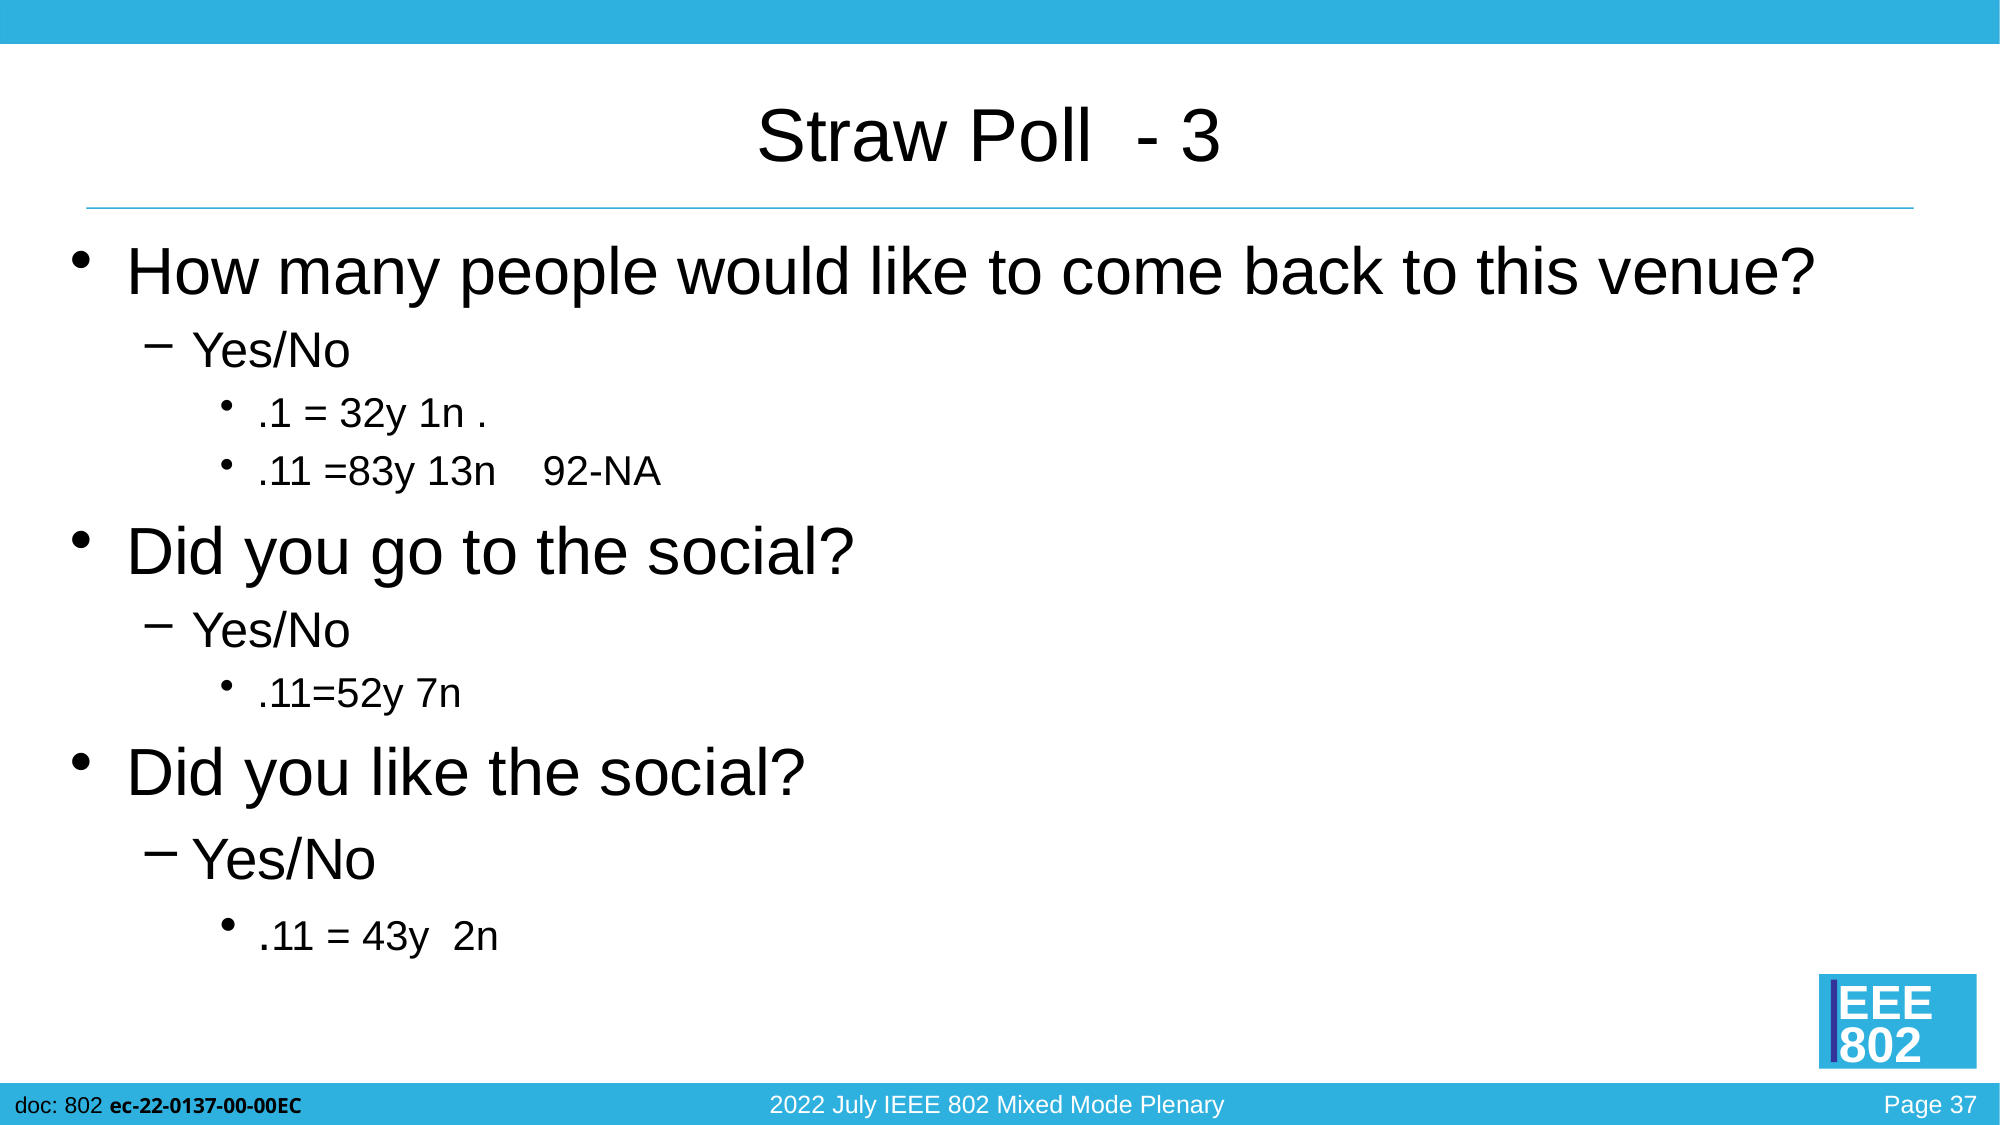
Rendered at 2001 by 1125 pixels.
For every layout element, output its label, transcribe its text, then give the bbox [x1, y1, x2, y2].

title Straw Poll - 3 [99, 66, 1900, 197]
list How many people would like to come back to this venue? Yes/No .1 = 32y 1n . .11 =83y 13n 92-NA Did you go to the social? Yes/No .11=52y 7n Did you like the social? Yes/No .11 = 43y 2n [54, 220, 1855, 963]
